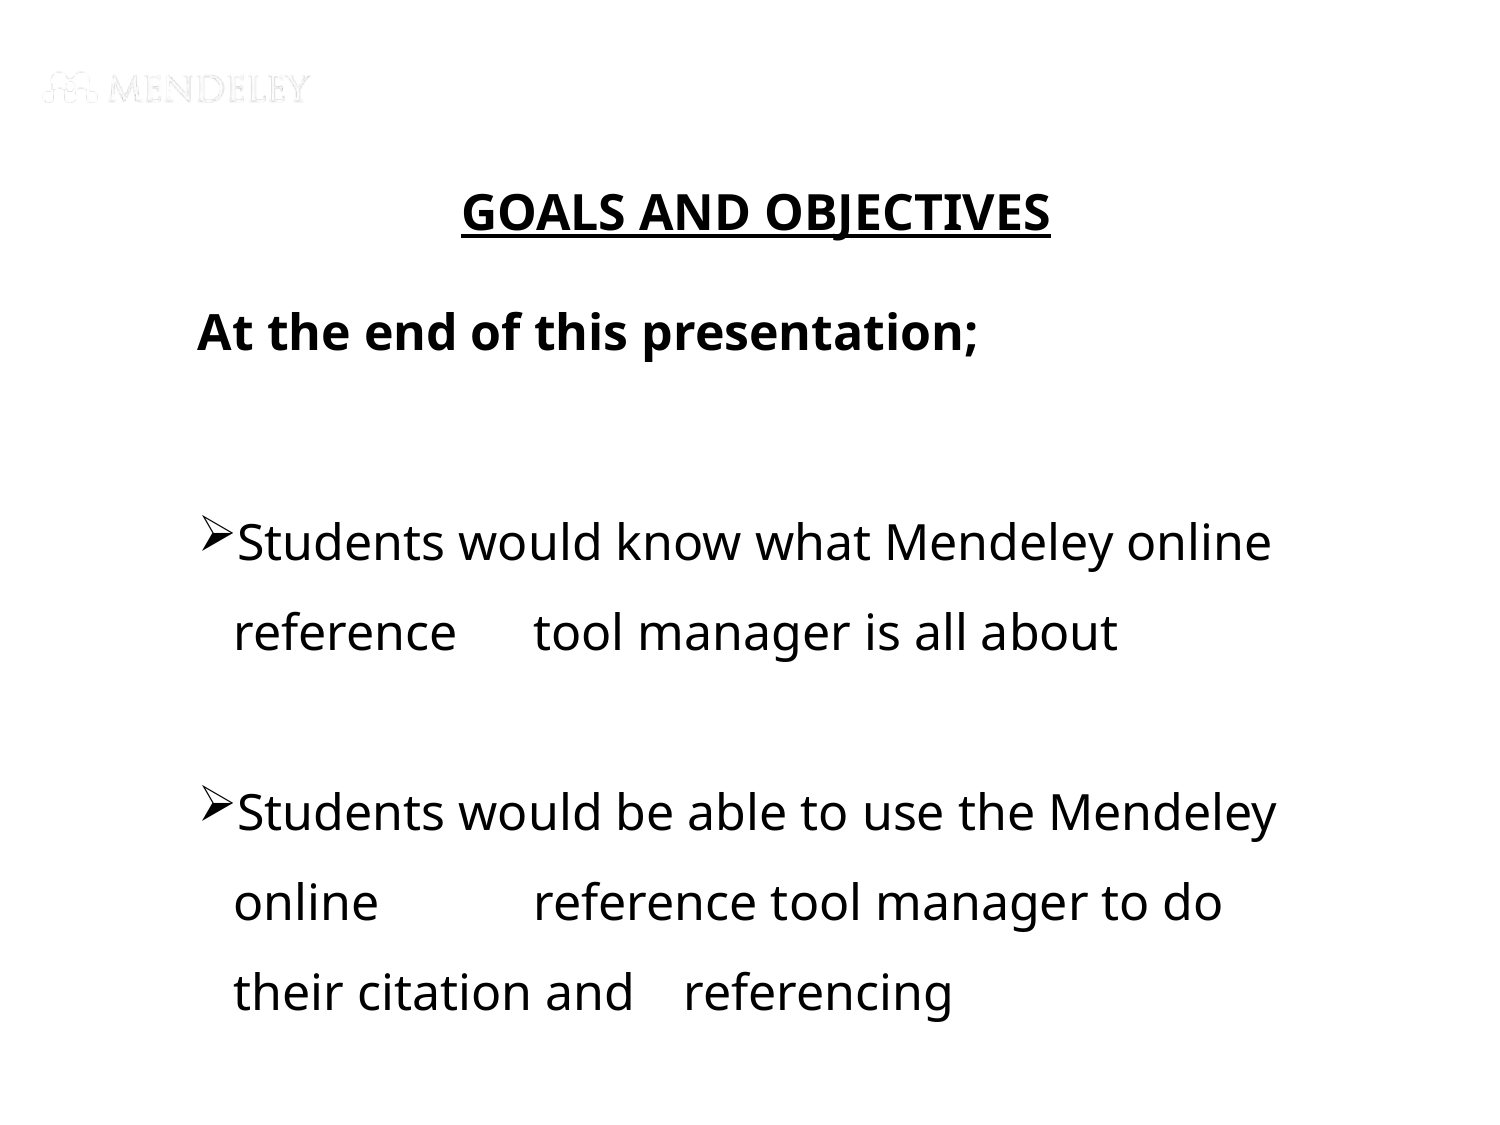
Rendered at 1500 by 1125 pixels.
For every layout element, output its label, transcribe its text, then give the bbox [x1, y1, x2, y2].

picture [35, 58, 330, 114]
text_box GOALS AND OBJECTIVES At the end of this presentation; Students would know what Mendeley online reference tool manager is all about Students would be able to use the Mendeley online reference tool manager to do their citation and referencing [183, 172, 1329, 1088]
